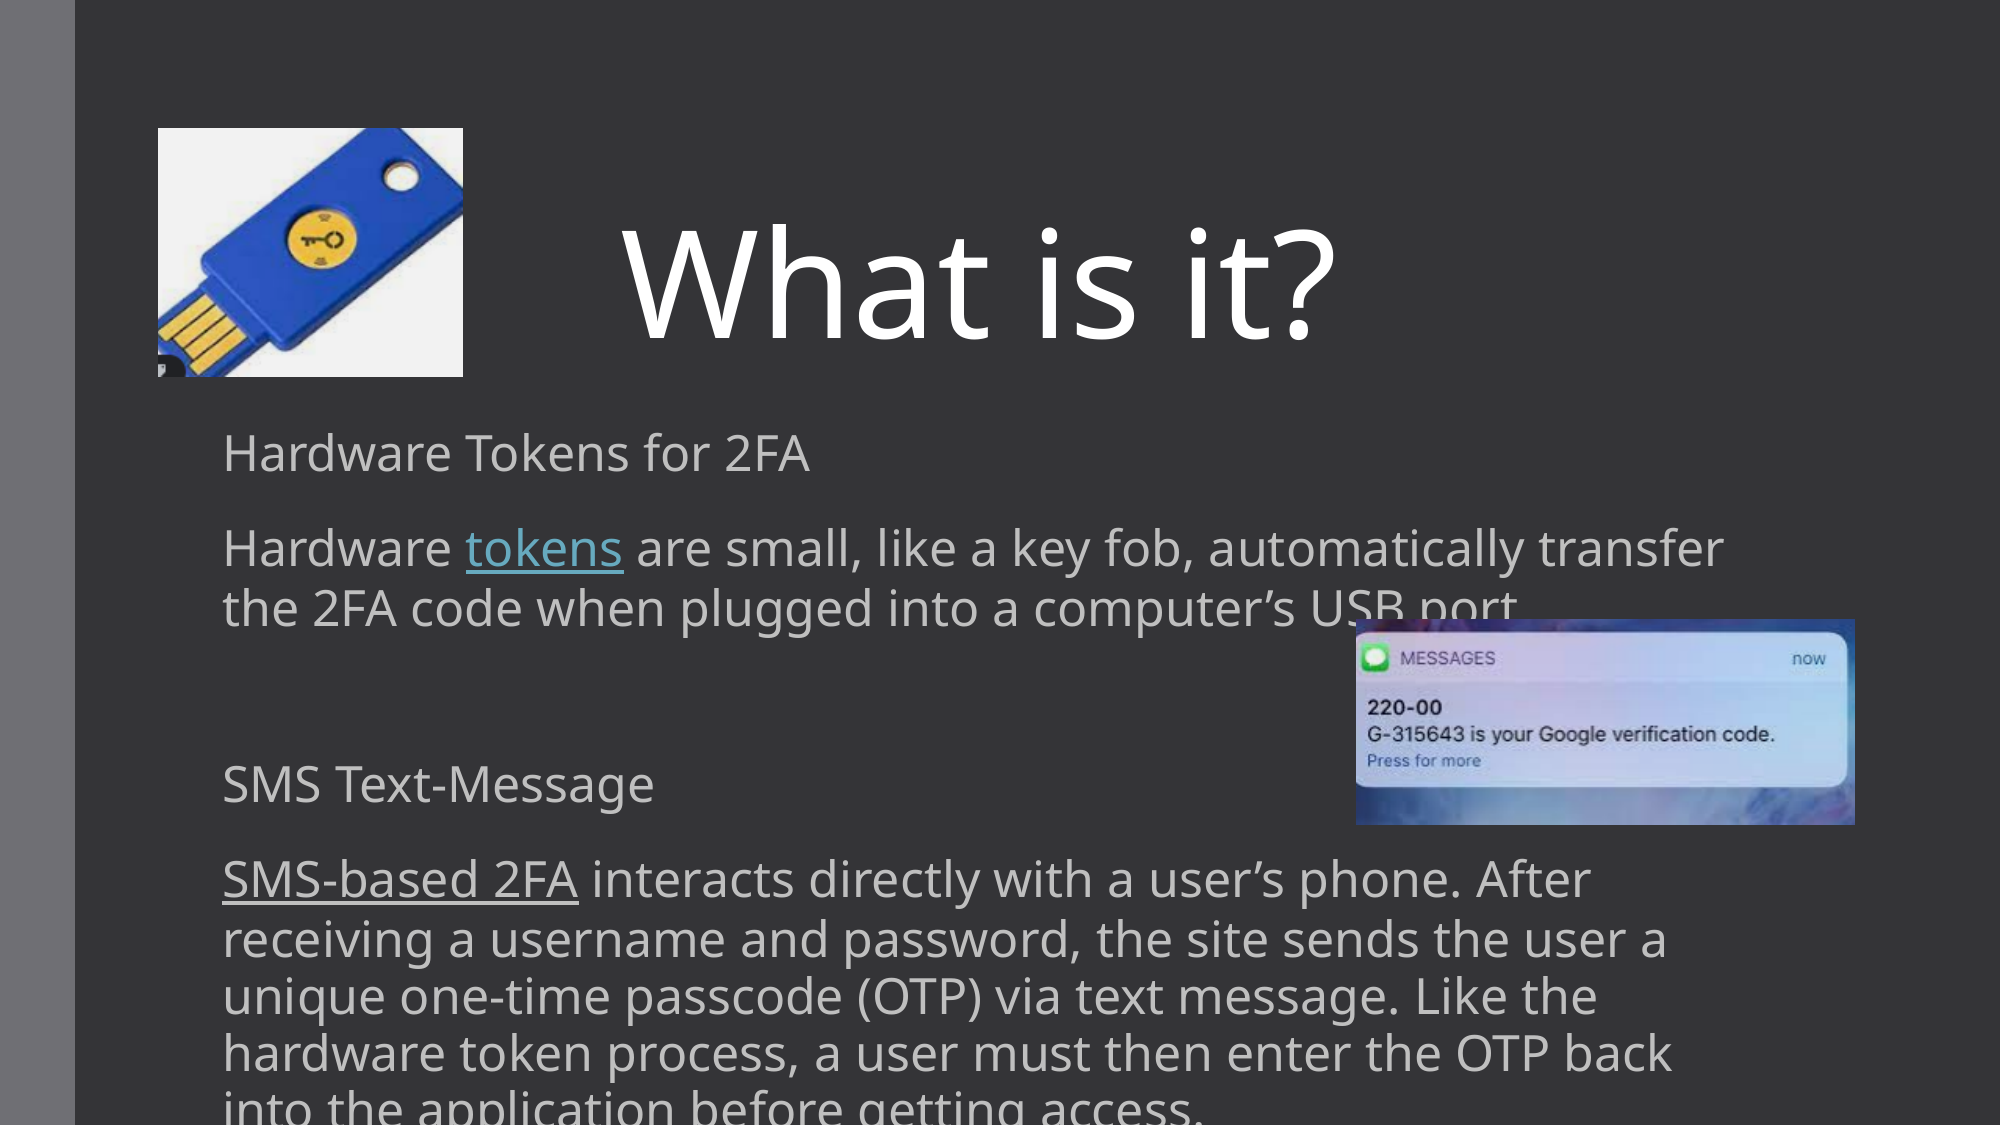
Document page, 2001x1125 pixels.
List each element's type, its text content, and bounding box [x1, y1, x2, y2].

title What is it? [206, 83, 1752, 378]
subtitle Hardware Tokens for 2FA Hardware tokens are small, like a key fob, automatically transfer the 2FA code when plugged into a computer’s USB port. SMS Text-Message SMS-based 2FA interacts directly with a user’s phone. After receiving a username and password, the site sends the user a unique one-time passcode (OTP) via text message. Like the hardware token process, a user must then enter the OTP back into the application before getting access. [206, 418, 1752, 696]
picture [157, 128, 464, 378]
picture [1355, 619, 1855, 825]
